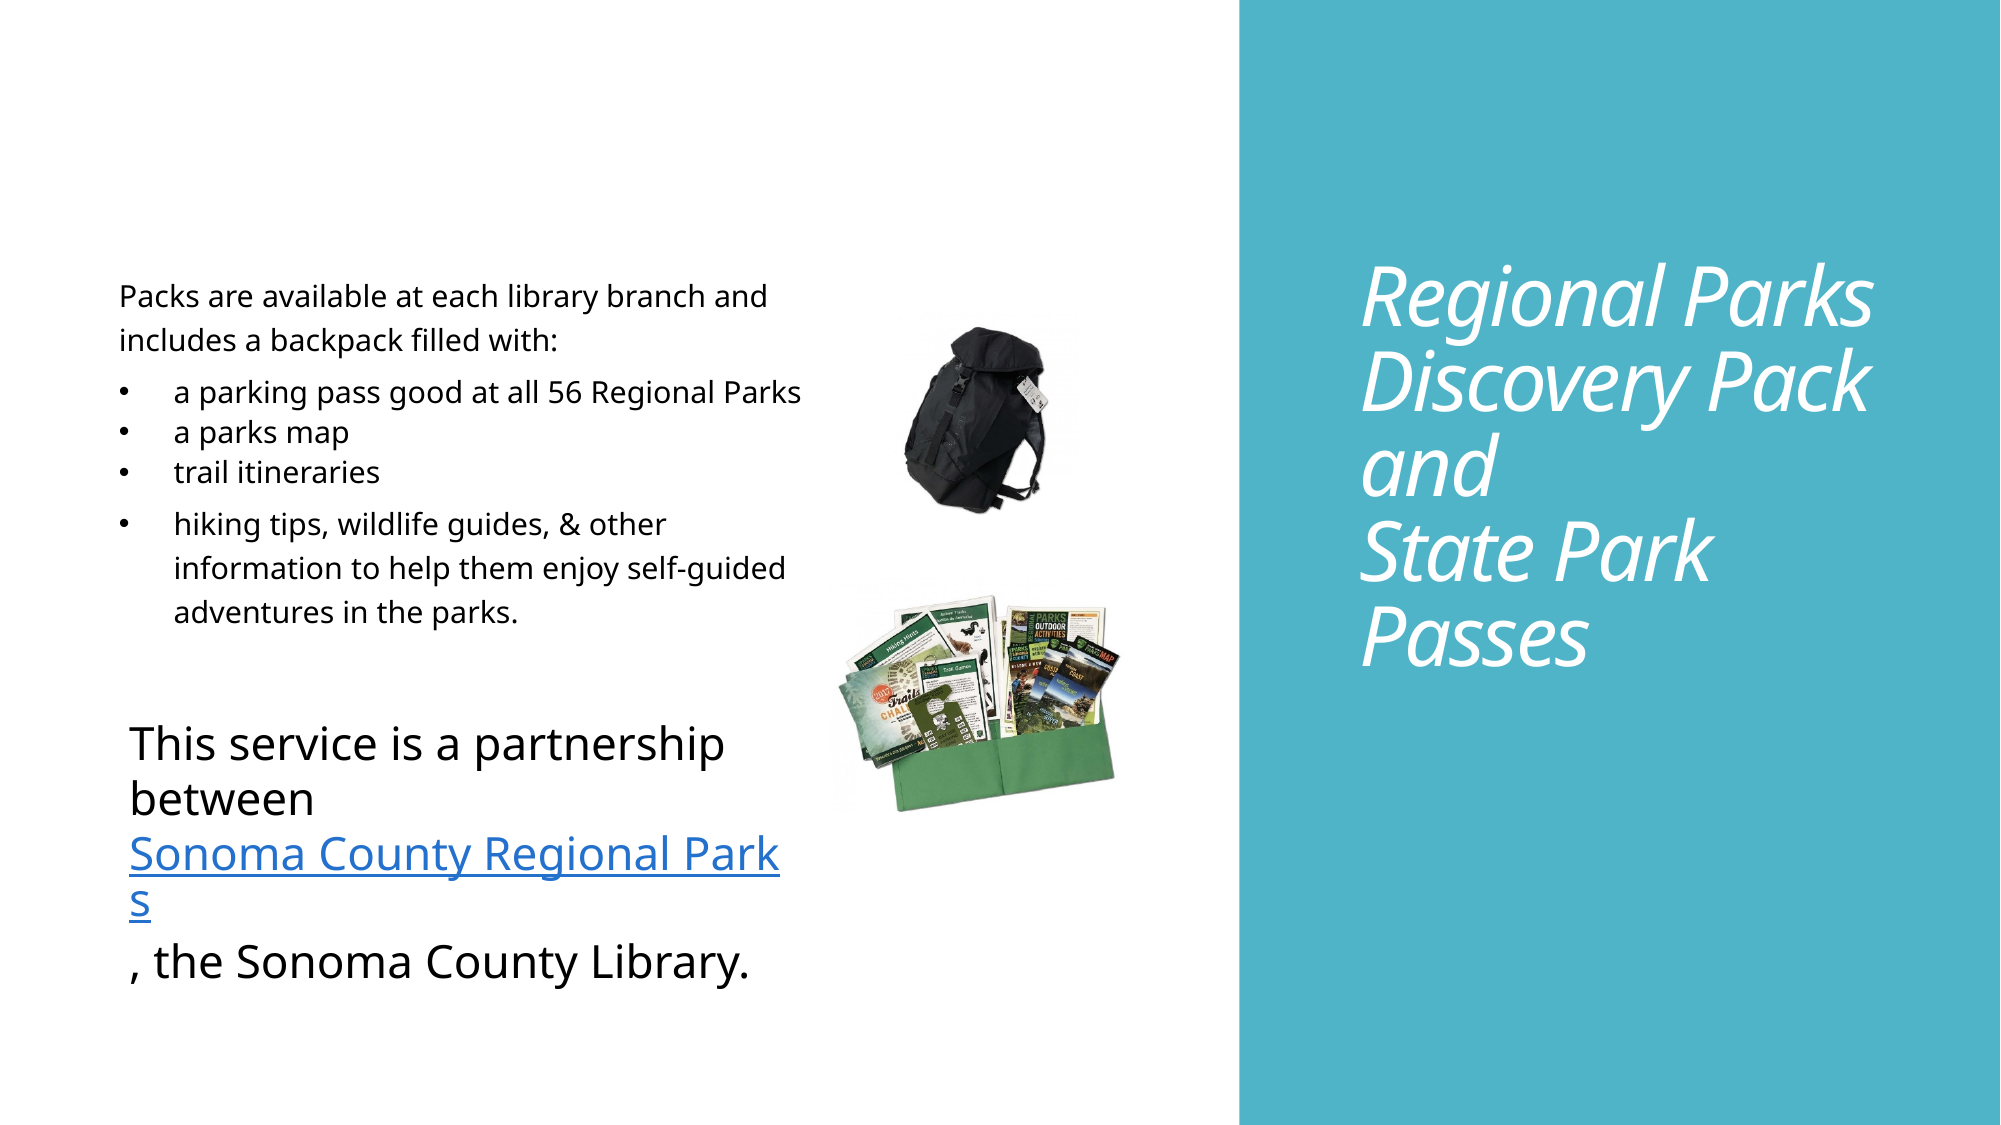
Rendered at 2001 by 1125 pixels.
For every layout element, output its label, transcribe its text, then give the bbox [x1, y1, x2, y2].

picture [827, 575, 1135, 813]
text_box This service is a partnership between Sonoma County Regional Parks, the Sonoma County Library. [114, 707, 809, 1008]
text_box [1238, 0, 2000, 1125]
text_box Packs are available at each library branch and includes a backpack filled with: a parking pass good at all 56 Regional Parks a parks map trail itineraries hiking tips, wildlife guides, & other information to help them enjoy self-guided adventures in the parks. [103, 262, 829, 684]
title Regional Parks Discovery Pack and State Park Passes [1345, 105, 1895, 1022]
picture [884, 306, 1078, 544]
